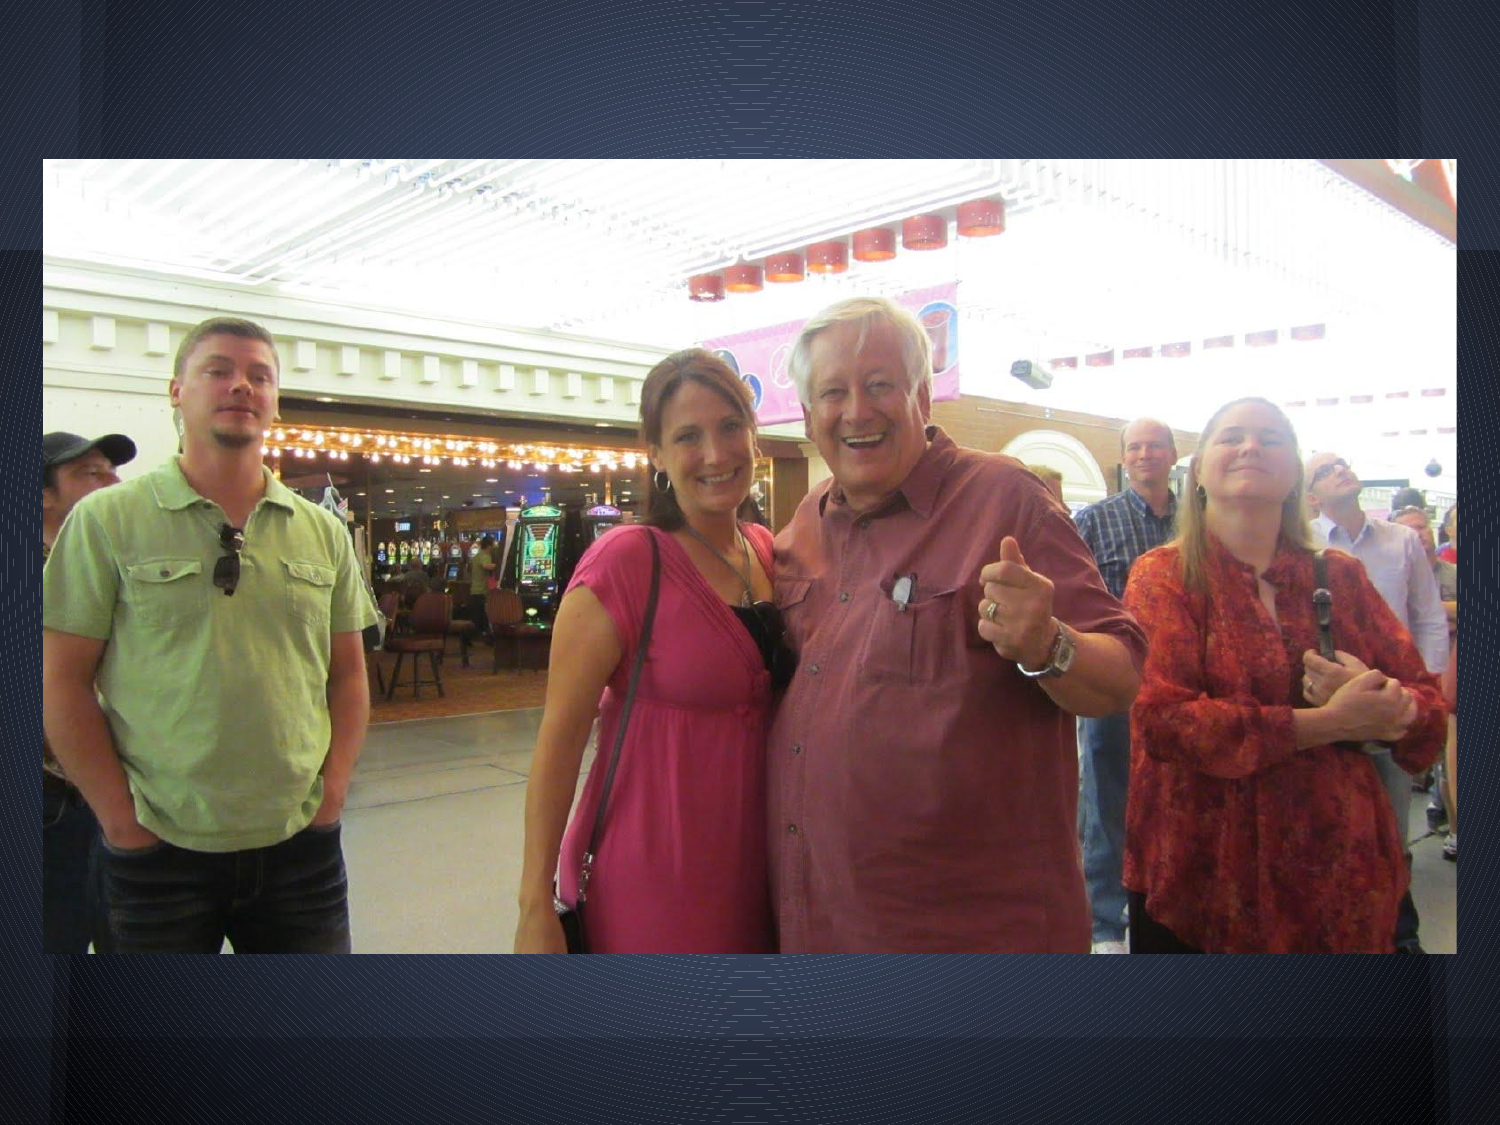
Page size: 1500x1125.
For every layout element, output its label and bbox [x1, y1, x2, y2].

text_box [43, 159, 1457, 954]
